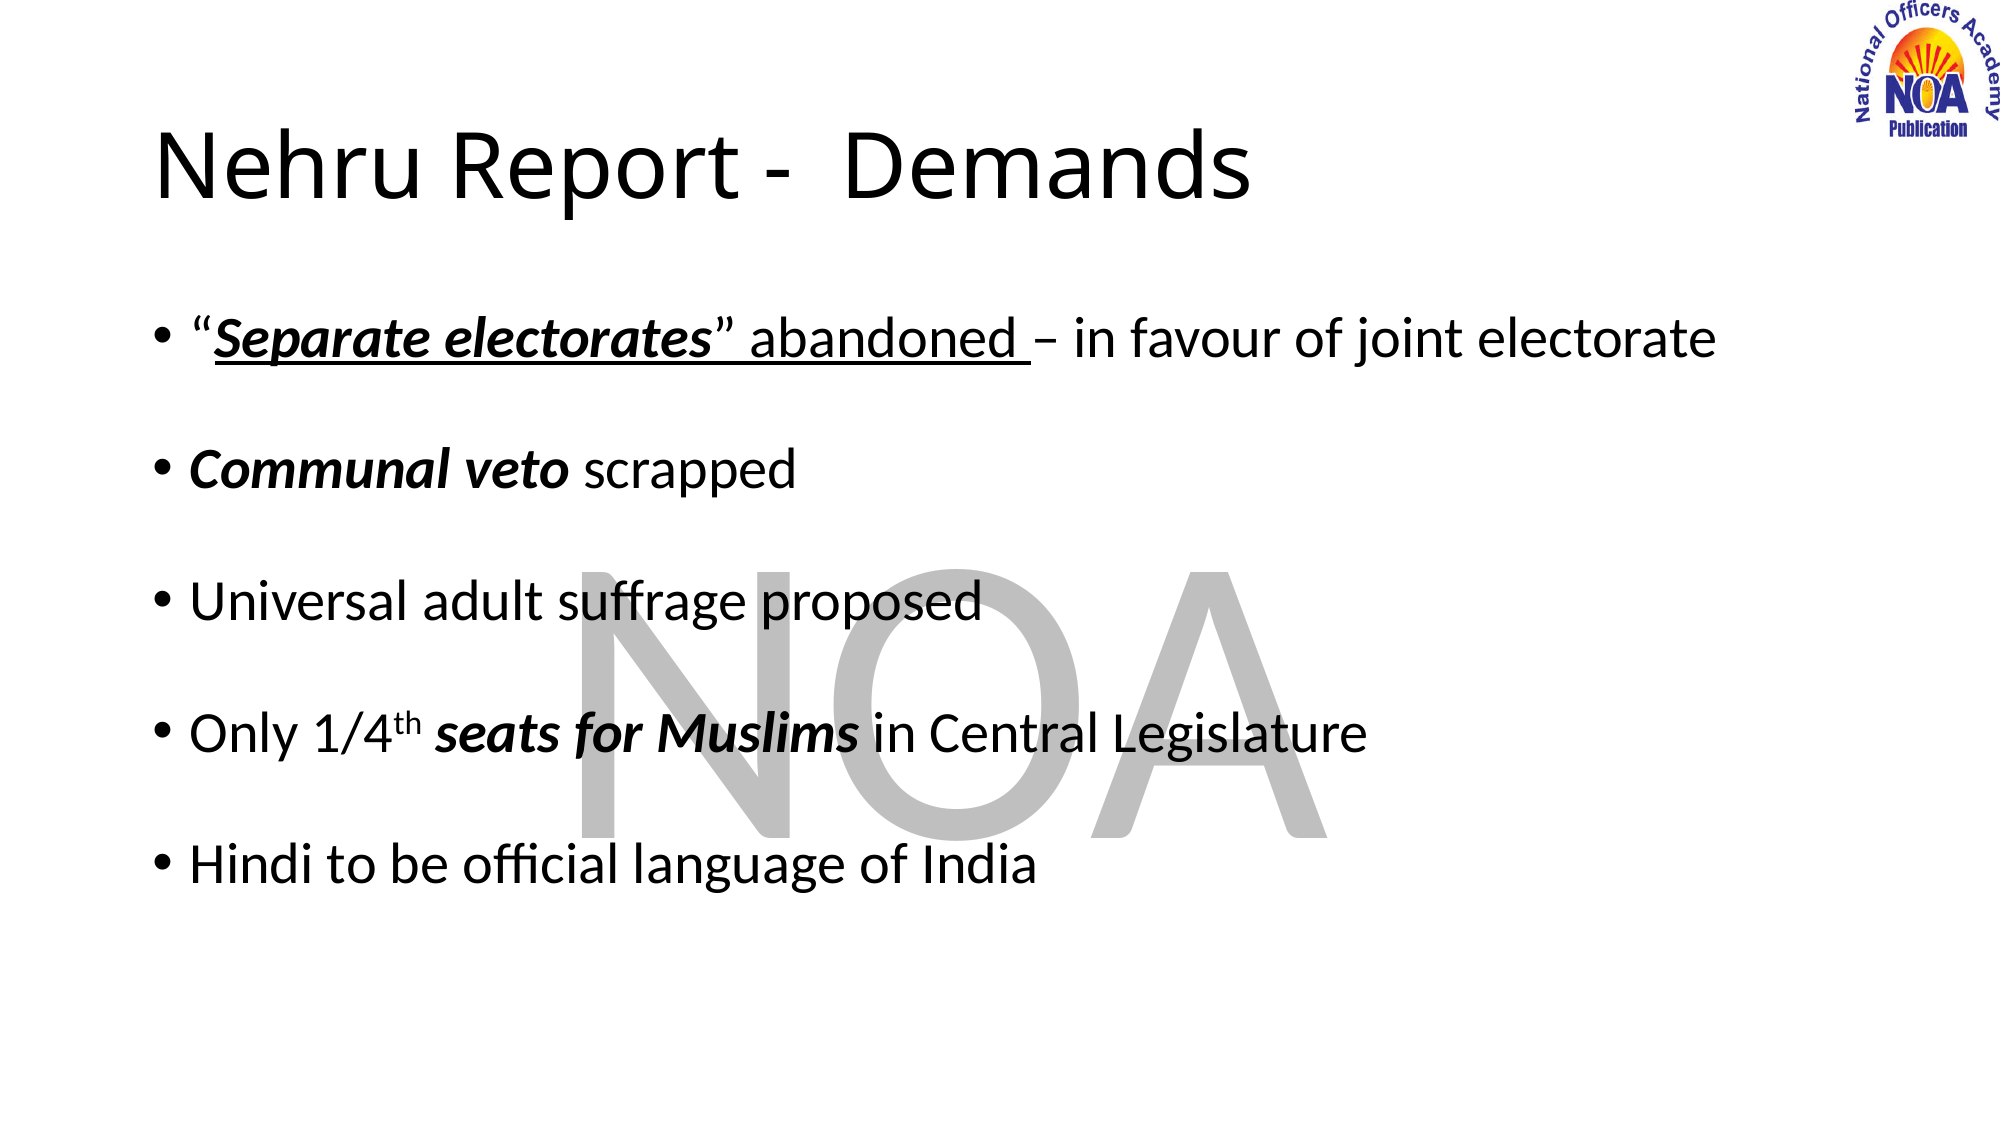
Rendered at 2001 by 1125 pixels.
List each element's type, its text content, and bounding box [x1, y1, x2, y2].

list “Separate electorates” abandoned – in favour of joint electorate Communal veto scrapped Universal adult suffrage proposed Only 1/4th seats for Muslims in Central Legislature Hindi to be official language of India [137, 299, 1863, 1014]
picture [1855, 0, 2000, 137]
title Nehru Report - Demands [137, 59, 1863, 278]
